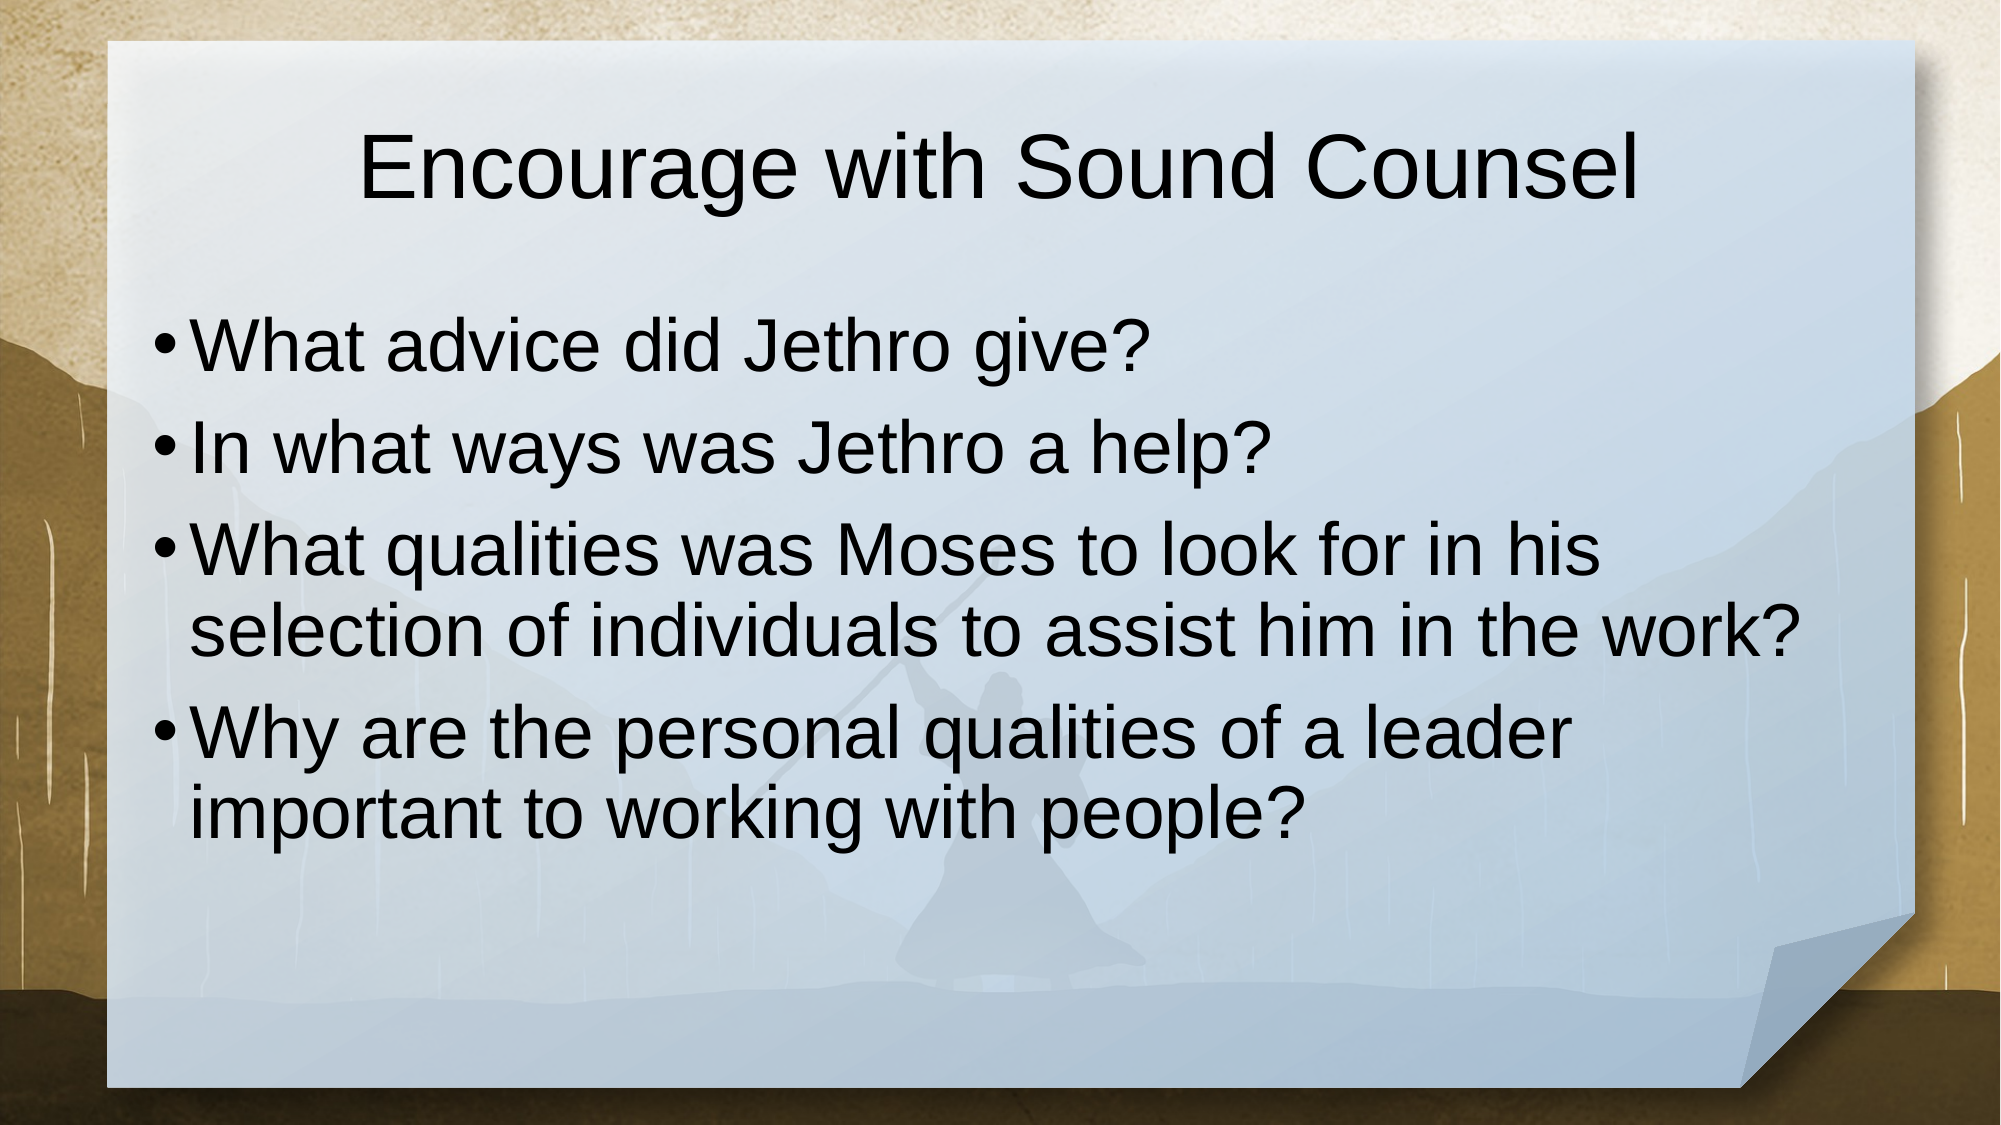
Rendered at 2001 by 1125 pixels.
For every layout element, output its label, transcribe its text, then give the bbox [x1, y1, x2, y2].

title Encourage with Sound Counsel [137, 59, 1863, 278]
list What advice did Jethro give? In what ways was Jethro a help? What qualities was Moses to look for in his selection of individuals to assist him in the work? Why are the personal qualities of a leader important to working with people? [137, 299, 1863, 1014]
picture [0, 0, 2001, 1125]
